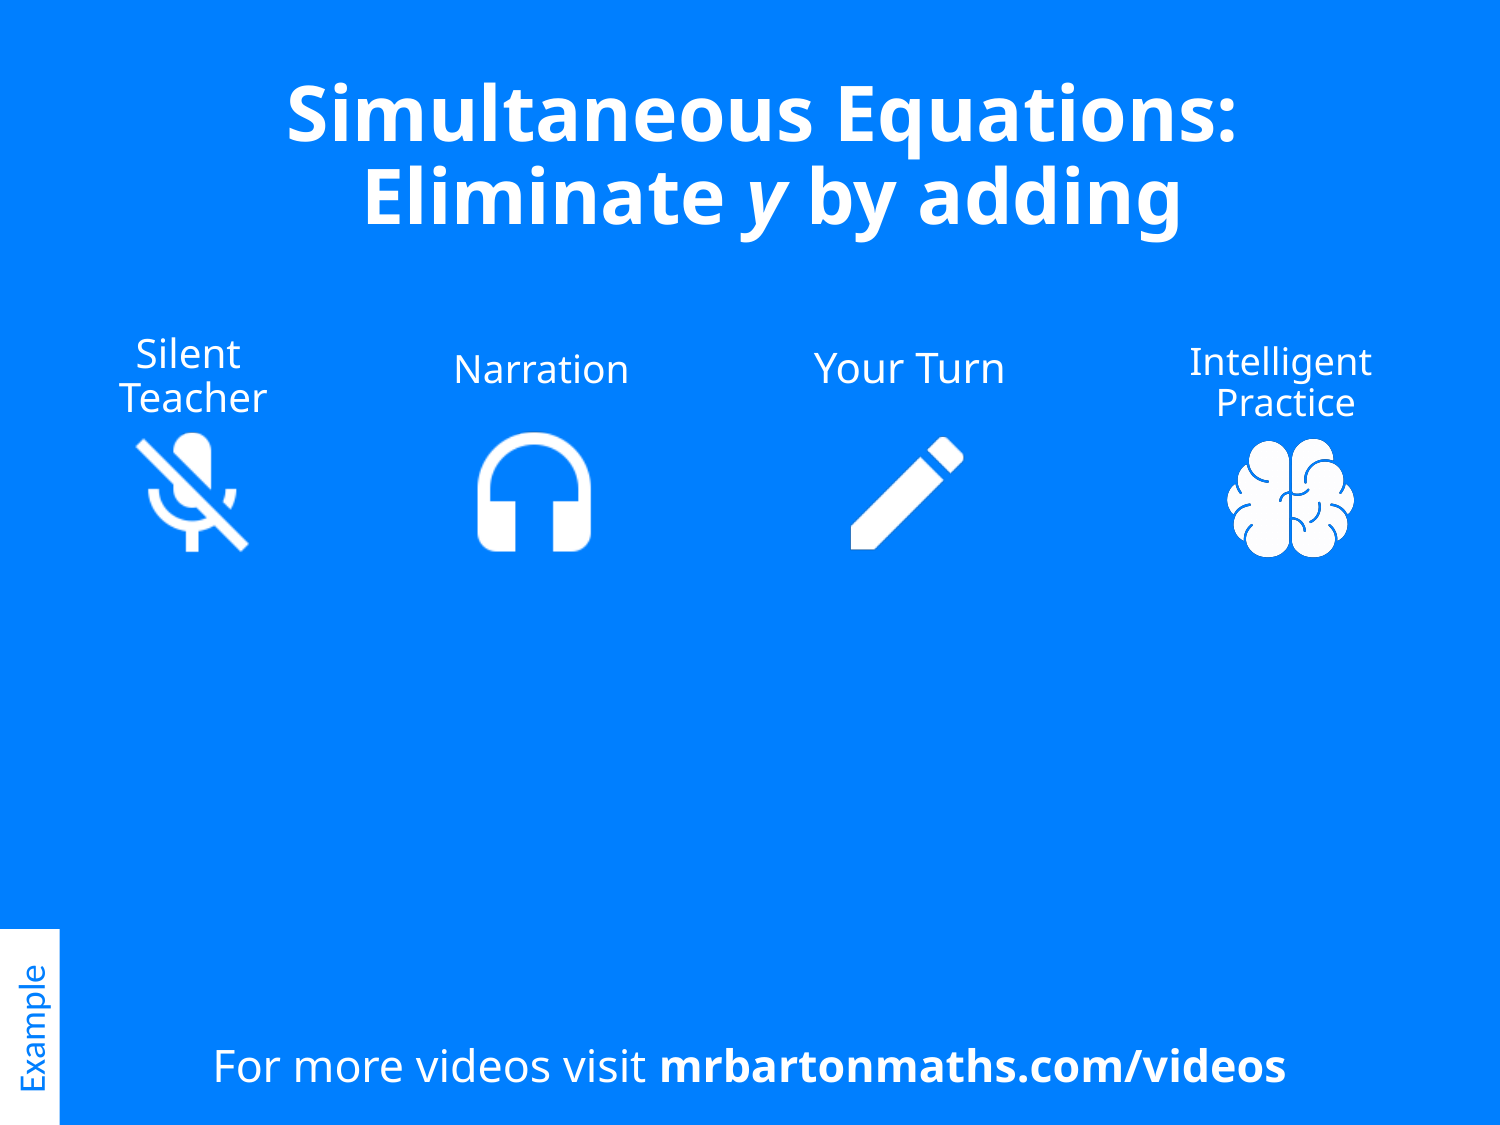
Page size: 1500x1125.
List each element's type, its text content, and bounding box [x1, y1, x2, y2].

text_box Example [0, 929, 60, 1125]
text_box For more videos visit mrbartonmaths.com/videos [96, 1008, 1404, 1100]
text_box Narration [435, 335, 648, 400]
picture [459, 426, 610, 577]
picture [832, 418, 983, 569]
text_box Silent Teacher [100, 306, 287, 429]
title Simultaneous Equations: Eliminate y by adding [265, 21, 1281, 249]
picture [1157, 433, 1424, 563]
text_box Your Turn [796, 335, 1024, 400]
picture [117, 420, 268, 571]
text_box Intelligent Practice [1172, 302, 1400, 432]
